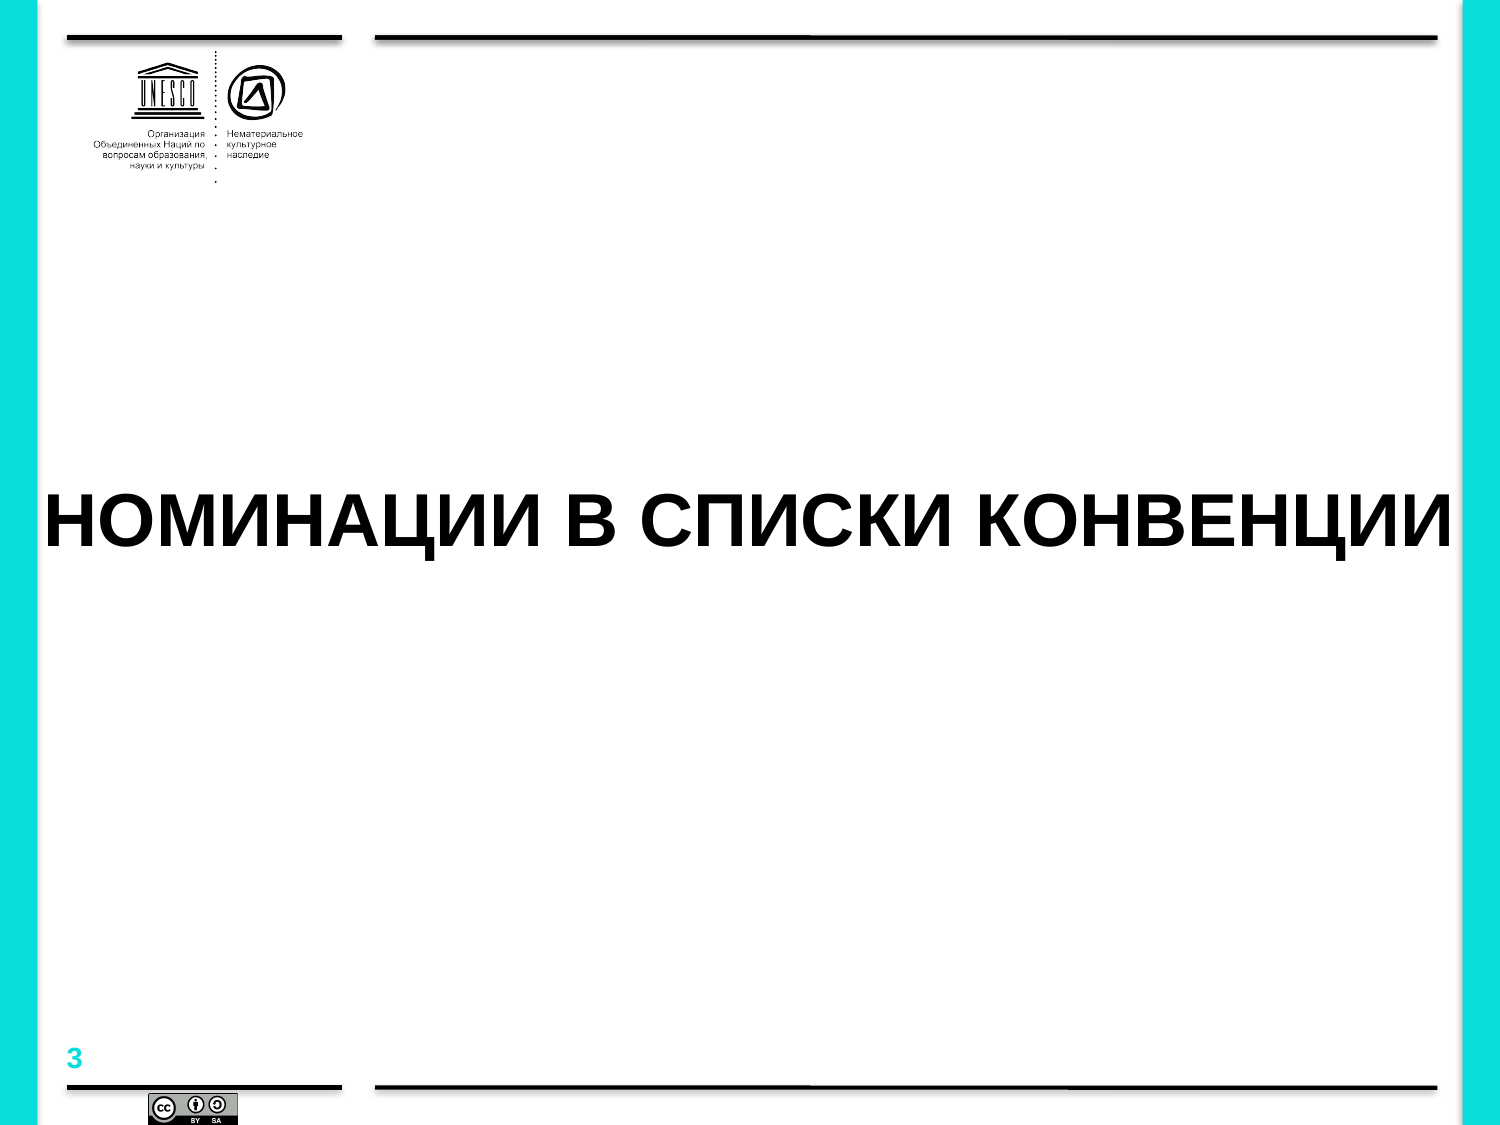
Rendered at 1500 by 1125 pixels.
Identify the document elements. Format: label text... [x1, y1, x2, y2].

picture [148, 1093, 238, 1125]
picture [84, 51, 314, 193]
title НОМИНАЦИИ В СПИСКИ КОНВЕНЦИИ [0, 471, 1500, 563]
